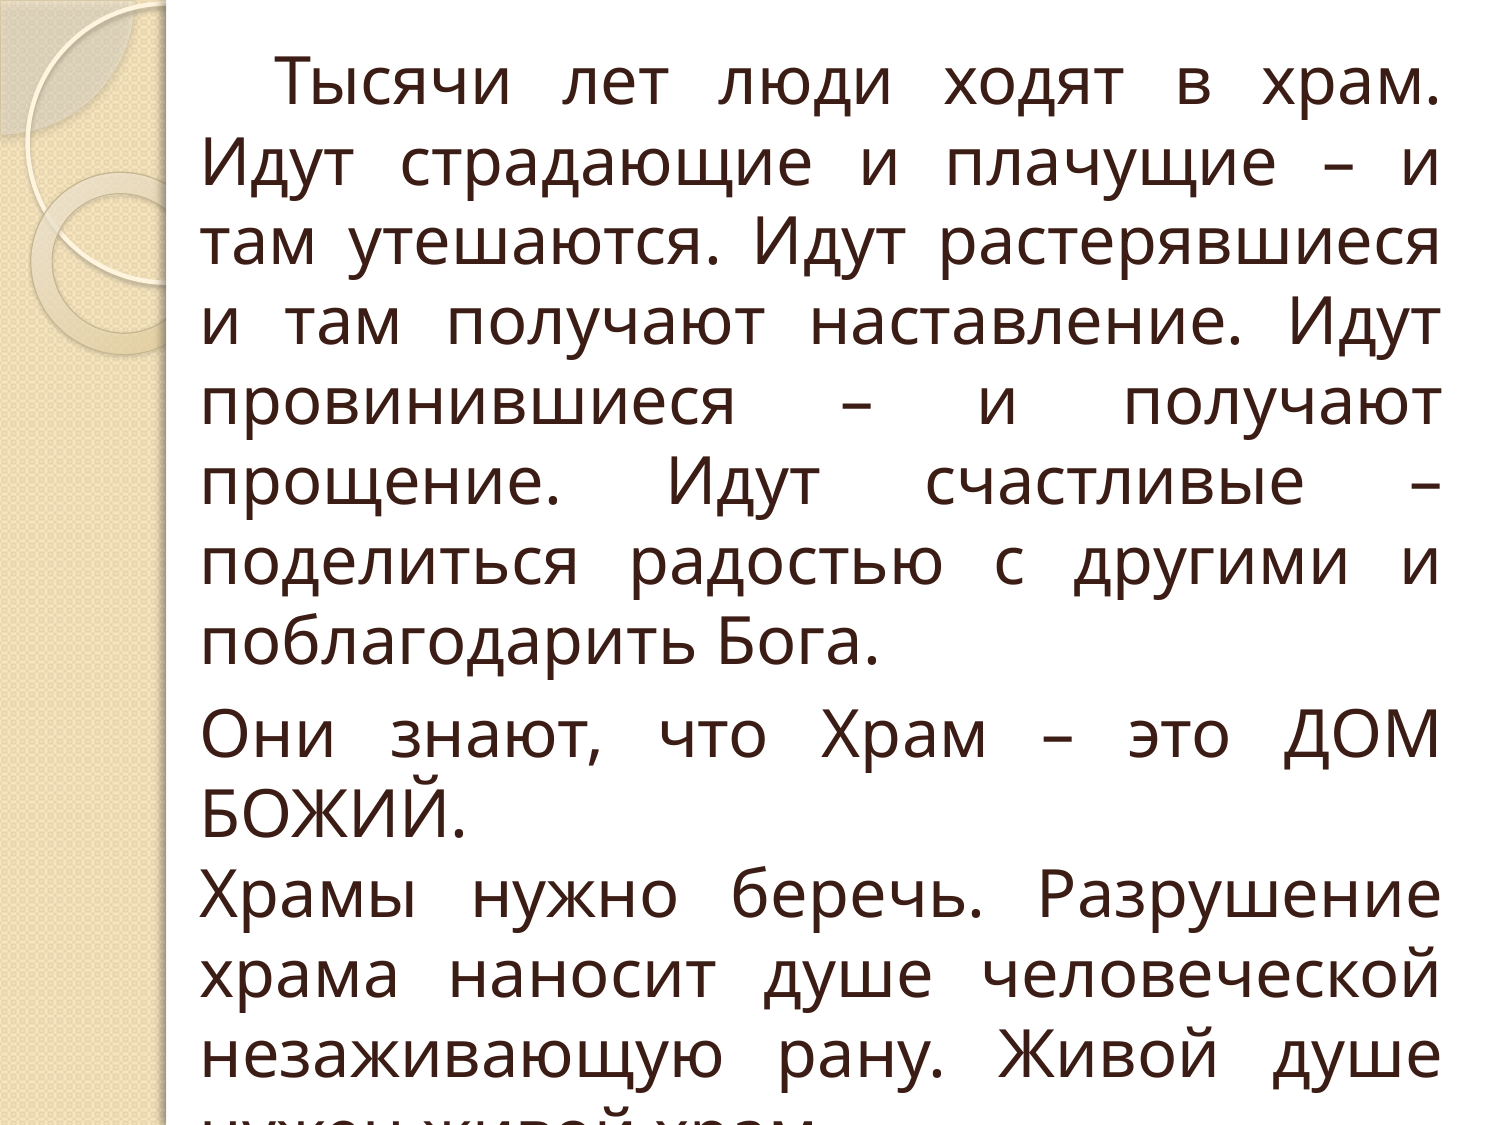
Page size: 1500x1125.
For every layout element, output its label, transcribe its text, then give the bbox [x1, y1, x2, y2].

list Тысячи лет люди ходят в храм. Идут страдающие и плачущие – и там утешаются. Идут растерявшиеся и там получают наставление. Идут провинившиеся – и получают прощение. Идут счастливые – поделиться радостью с другими и поблагодарить Бога. Они знают, что Храм – это ДОМ БОЖИЙ. Храмы нужно беречь. Разрушение храма наносит душе человеческой незаживающую рану. Живой душе нужен живой храм. И вы потомки русичей, берегите храмы для своих потомков, как мы их сберегли для вас. [171, 30, 1459, 1071]
